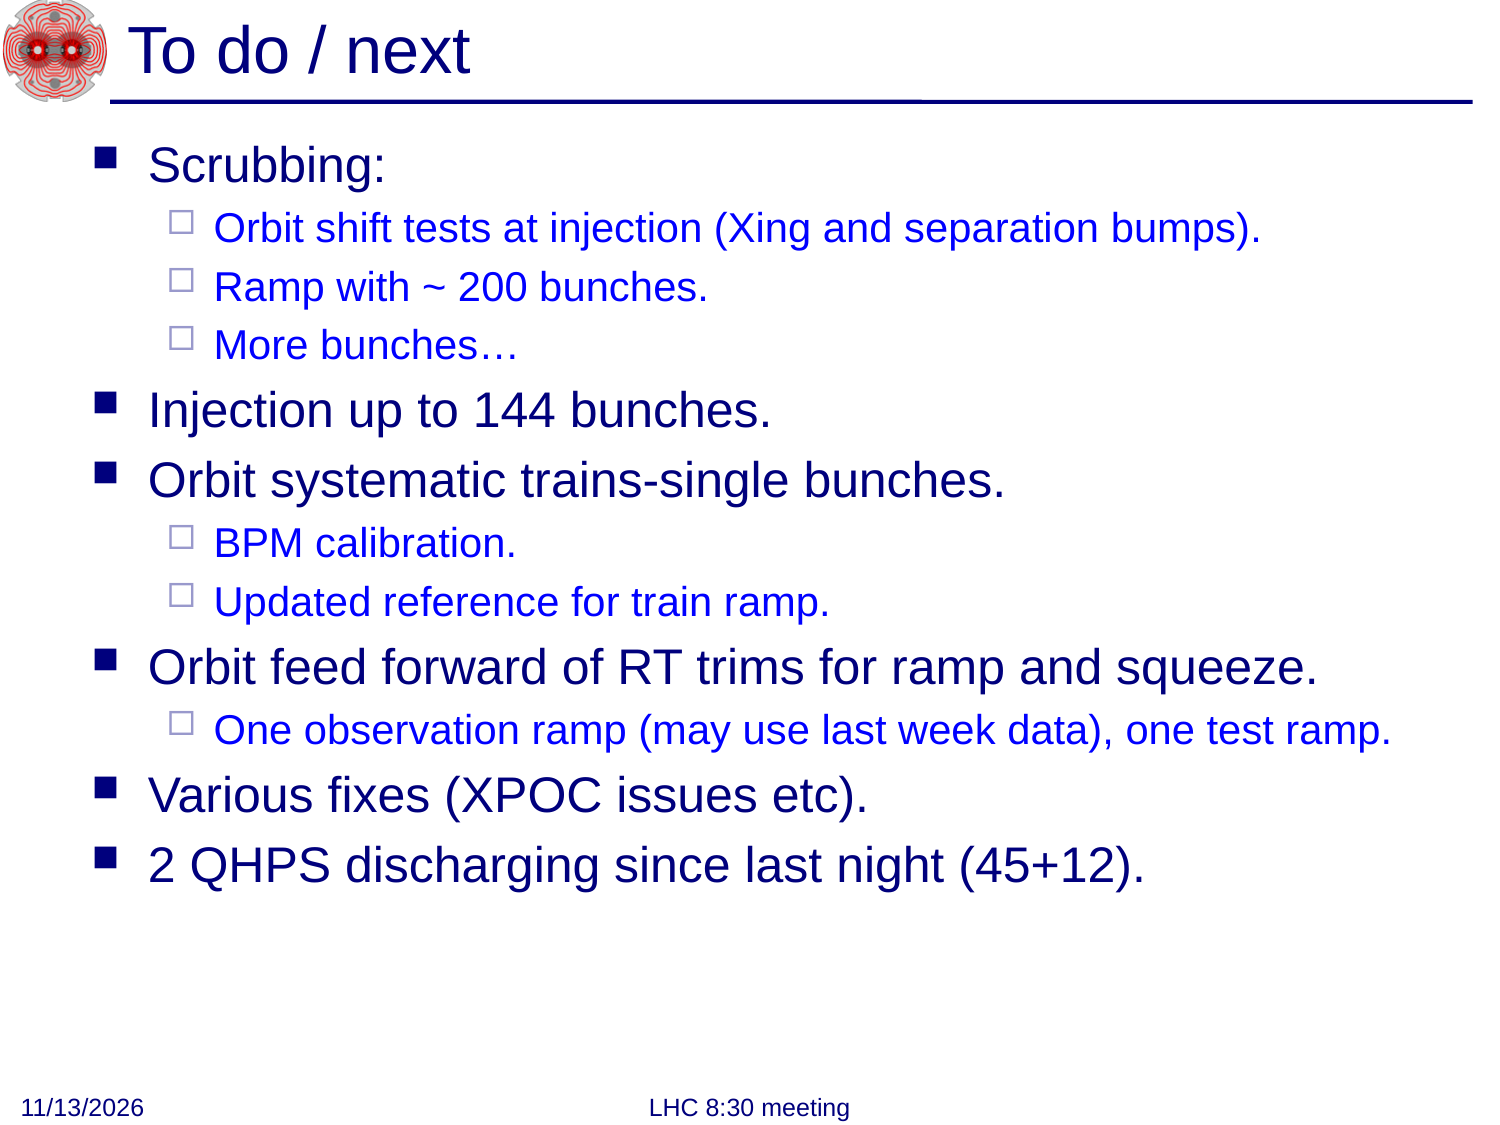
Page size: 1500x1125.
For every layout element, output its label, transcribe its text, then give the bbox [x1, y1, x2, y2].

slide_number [5, 1085, 356, 1125]
list Scrubbing: Orbit shift tests at injection (Xing and separation bumps). Ramp with ~ 200 bunches. More bunches… Injection up to 144 bunches. Orbit systematic trains-single bunches. BPM calibration. Updated reference for train ramp. Orbit feed forward of RT trims for ramp and squeeze. One observation ramp (may use last week data), one test ramp. Various fixes (XPOC issues etc). 2 QHPS discharging since last night (45+12). [76, 125, 1448, 847]
footer LHC 8:30 meeting [512, 1087, 988, 1125]
title To do / next [111, 3, 1463, 91]
picture [0, 0, 108, 103]
